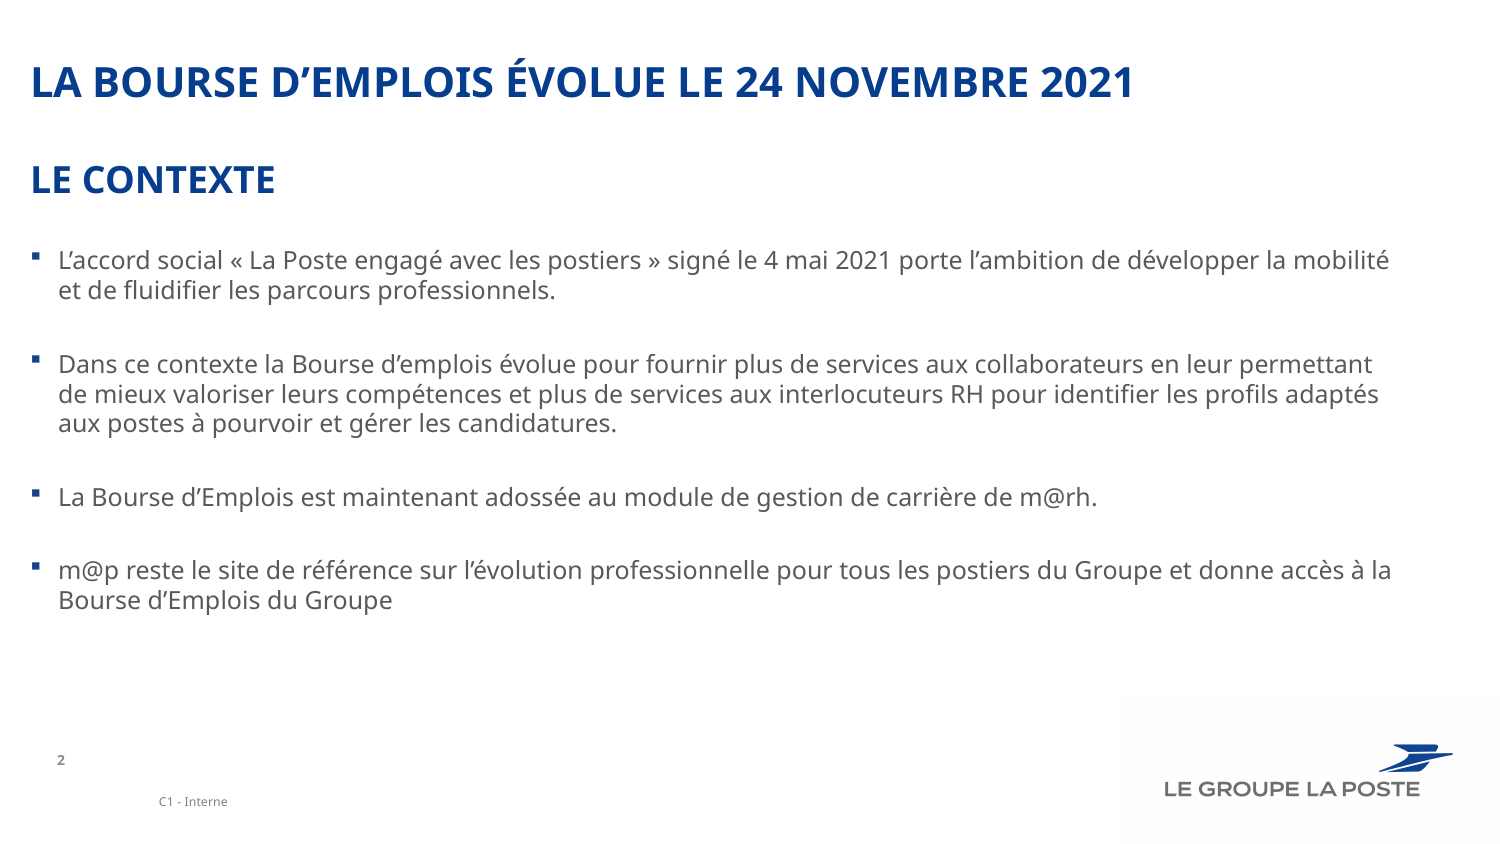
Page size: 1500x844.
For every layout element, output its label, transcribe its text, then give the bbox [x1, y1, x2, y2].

text_box LA BOURSE D’EMPLOIS ÉVOLUE LE 24 NOVEMBRE 2021 [15, 57, 1378, 115]
text_box [627, 203, 939, 366]
text_box LE CONTEXTE L’accord social « La Poste engagé avec les postiers » signé le 4 mai 2021 porte l’ambition de développer la mobilité et de fluidifier les parcours professionnels. Dans ce contexte la Bourse d’emplois évolue pour fournir plus de services aux collaborateurs en leur permettant de mieux valoriser leurs compétences et plus de services aux interlocuteurs RH pour identifier les profils adaptés aux postes à pourvoir et gérer les candidatures. La Bourse d’Emplois est maintenant adossée au module de gestion de carrière de m@rh. m@p reste le site de référence sur l’évolution professionnelle pour tous les postiers du Groupe et donne accès à la Bourse d’Emplois du Groupe [15, 112, 1409, 203]
picture [1118, 697, 1500, 844]
slide_number 2 [15, 738, 81, 784]
